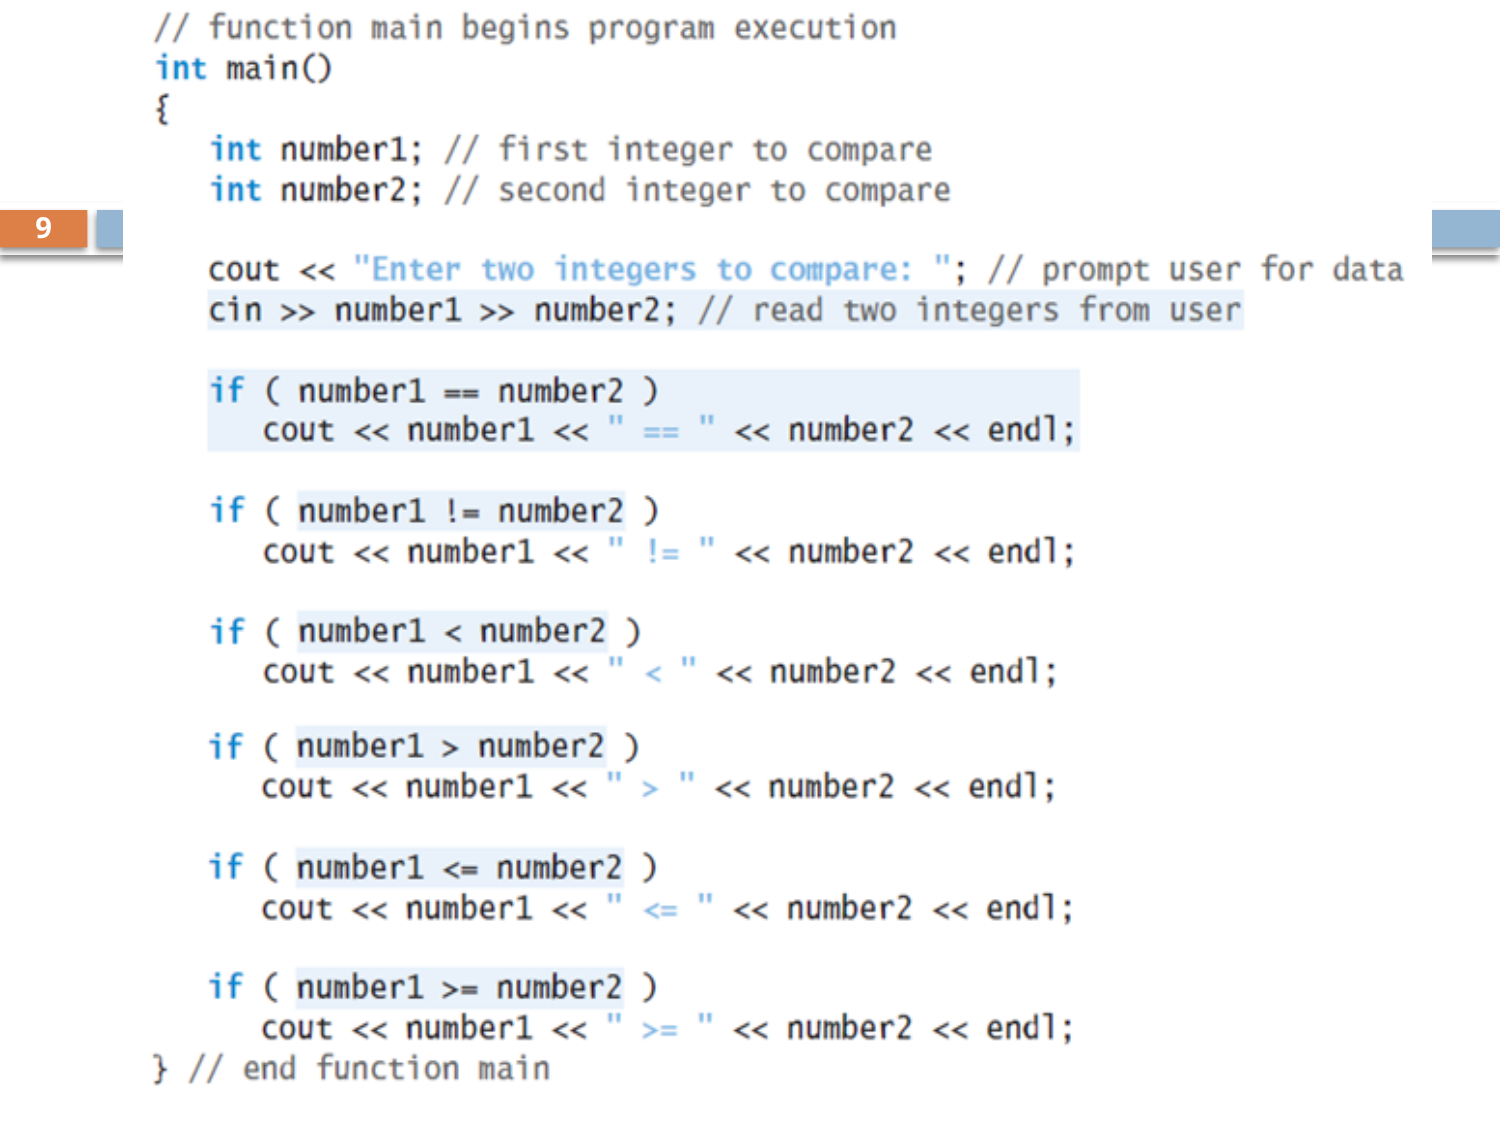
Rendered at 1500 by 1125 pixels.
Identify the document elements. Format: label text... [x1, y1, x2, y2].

picture [123, 0, 1432, 1095]
slide_number 9 [0, 208, 88, 249]
